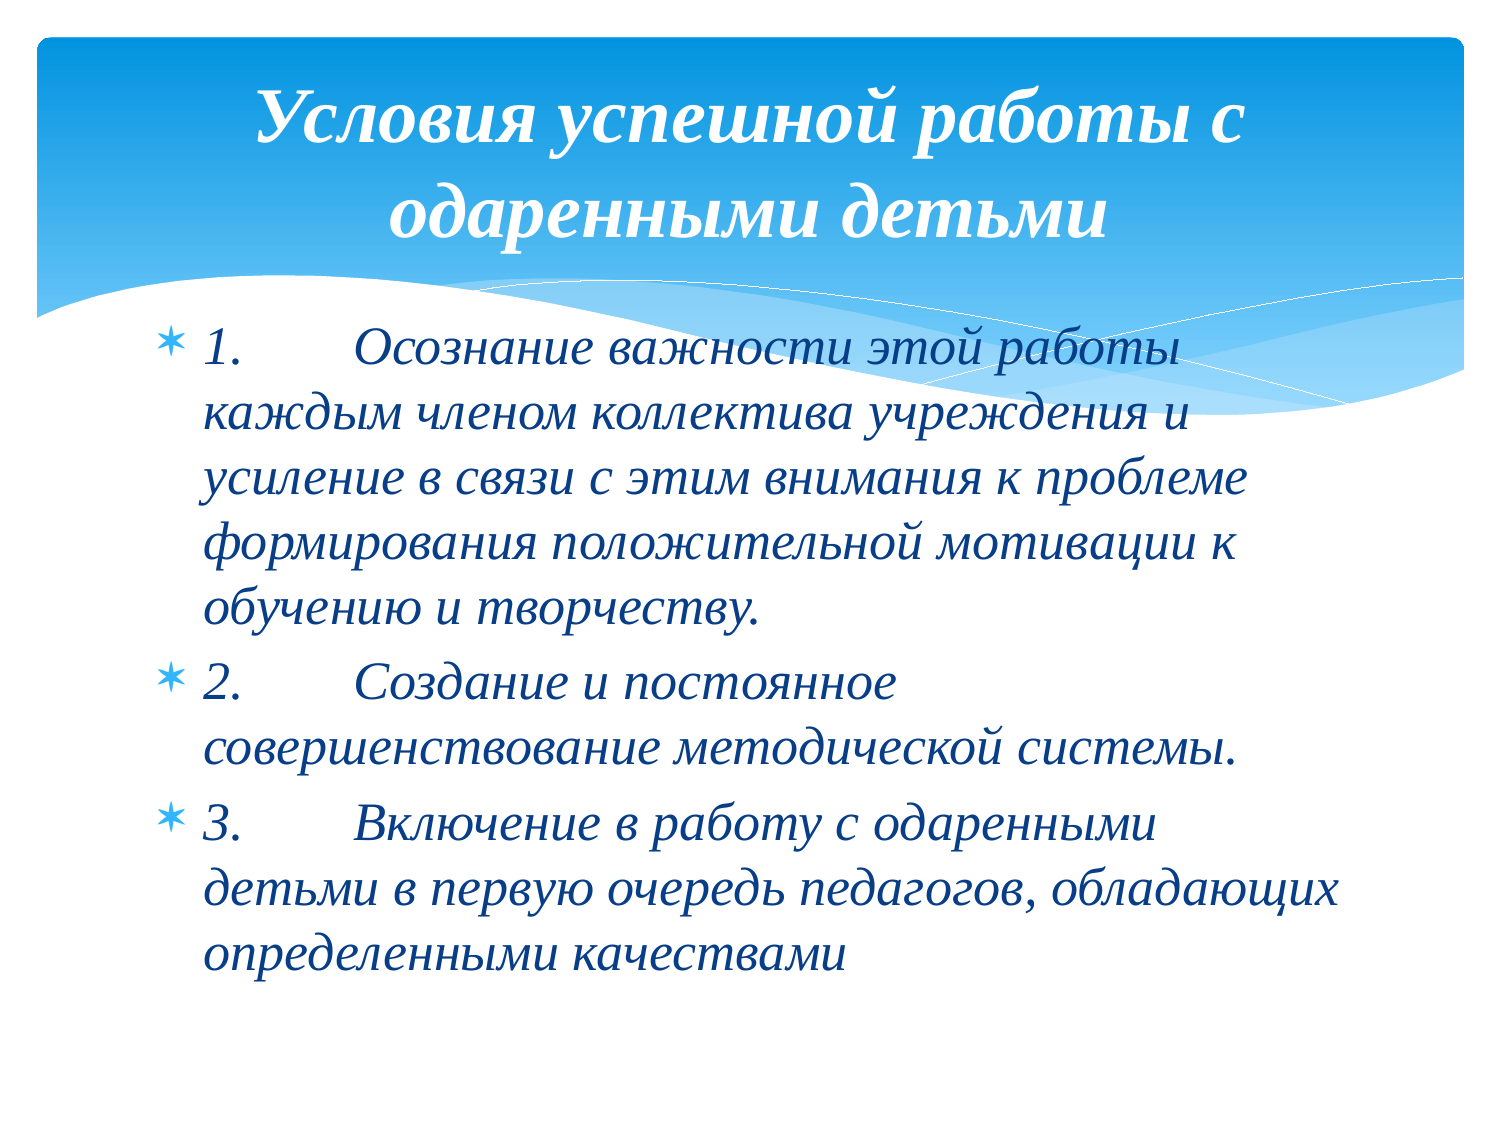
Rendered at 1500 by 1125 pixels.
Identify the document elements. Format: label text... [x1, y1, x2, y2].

list 1. Осознание важности этой работы каждым членом коллектива учреждения и усиление в связи с этим внимания к проблеме формирования положительной мотивации к обучению и творчеству. 2. Создание и постоянное совершенствование методической системы. 3. Включение в работу с одаренными детьми в первую очередь педагогов, обладающих определенными качествами [143, 302, 1359, 1005]
title Условия успешной работы с одаренными детьми [75, 55, 1425, 261]
